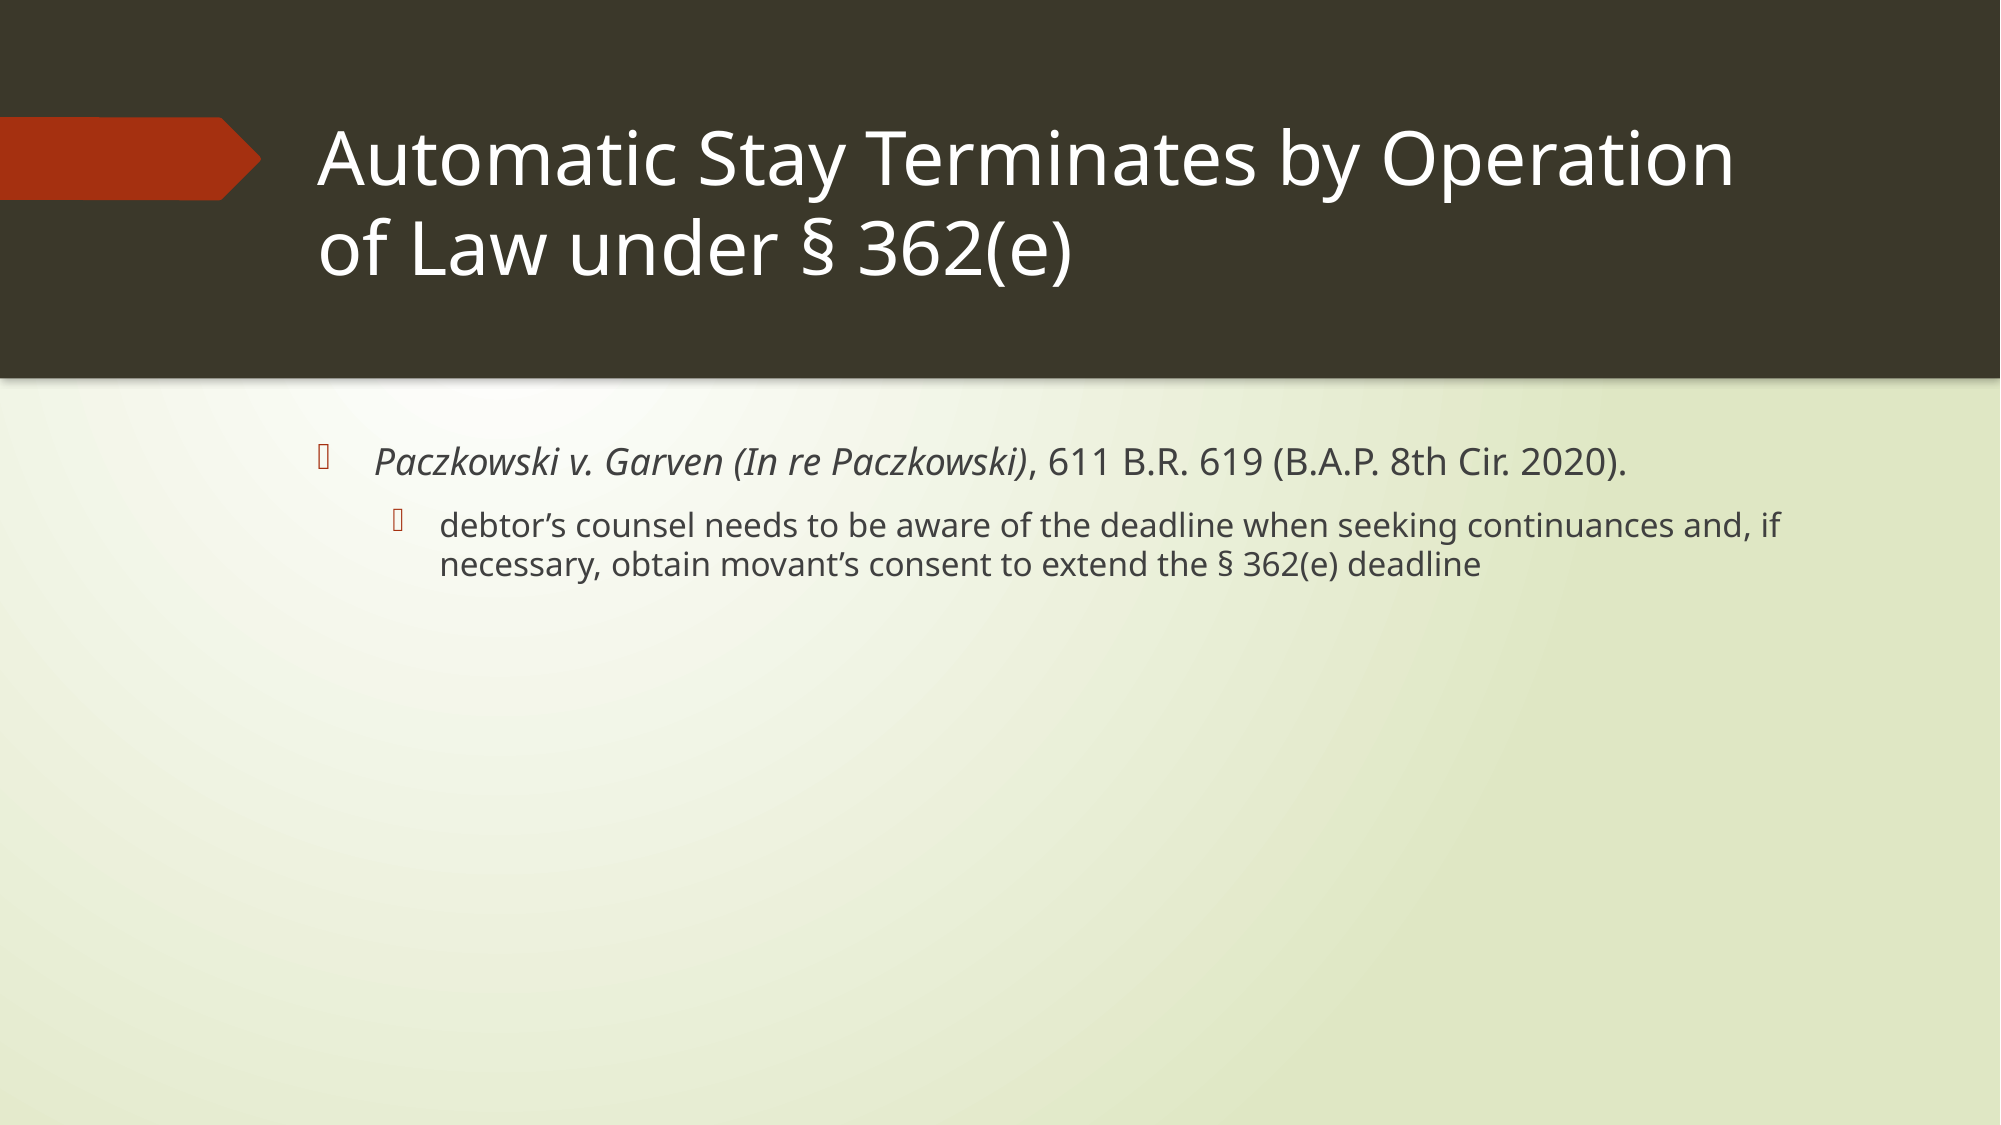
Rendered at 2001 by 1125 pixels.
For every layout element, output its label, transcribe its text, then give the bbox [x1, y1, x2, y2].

text_box [0, 390, 2000, 1125]
text_box [0, 0, 2000, 379]
text_box [0, 117, 262, 201]
list Paczkowski v. Garven (In re Paczkowski), 611 B.R. 619 (B.A.P. 8th Cir. 2020). debtor’s counsel needs to be aware of the deadline when seeking continuances and, if necessary, obtain movant’s consent to extend the § 362(e) deadline [302, 430, 1842, 970]
title Automatic Stay Terminates by Operation of Law under § 362(e) [302, 102, 1842, 313]
